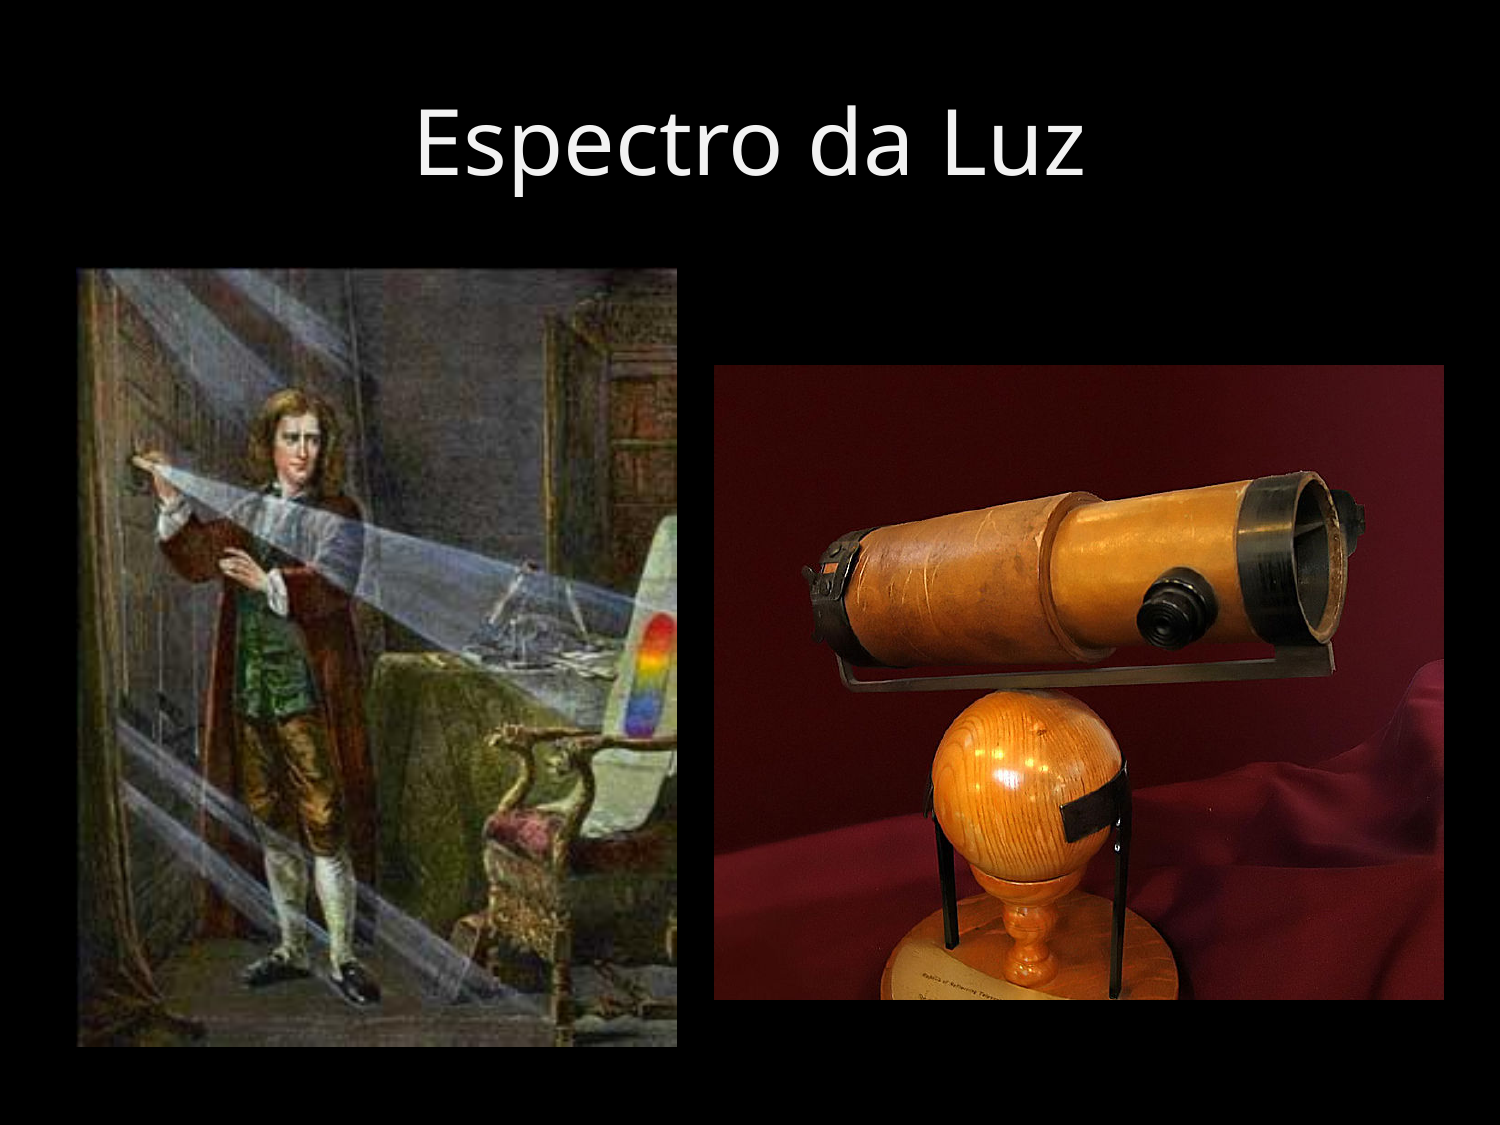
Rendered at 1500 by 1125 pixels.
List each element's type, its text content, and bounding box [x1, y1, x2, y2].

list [76, 266, 677, 1047]
title Espectro da Luz [75, 45, 1425, 233]
picture [714, 364, 1444, 1000]
